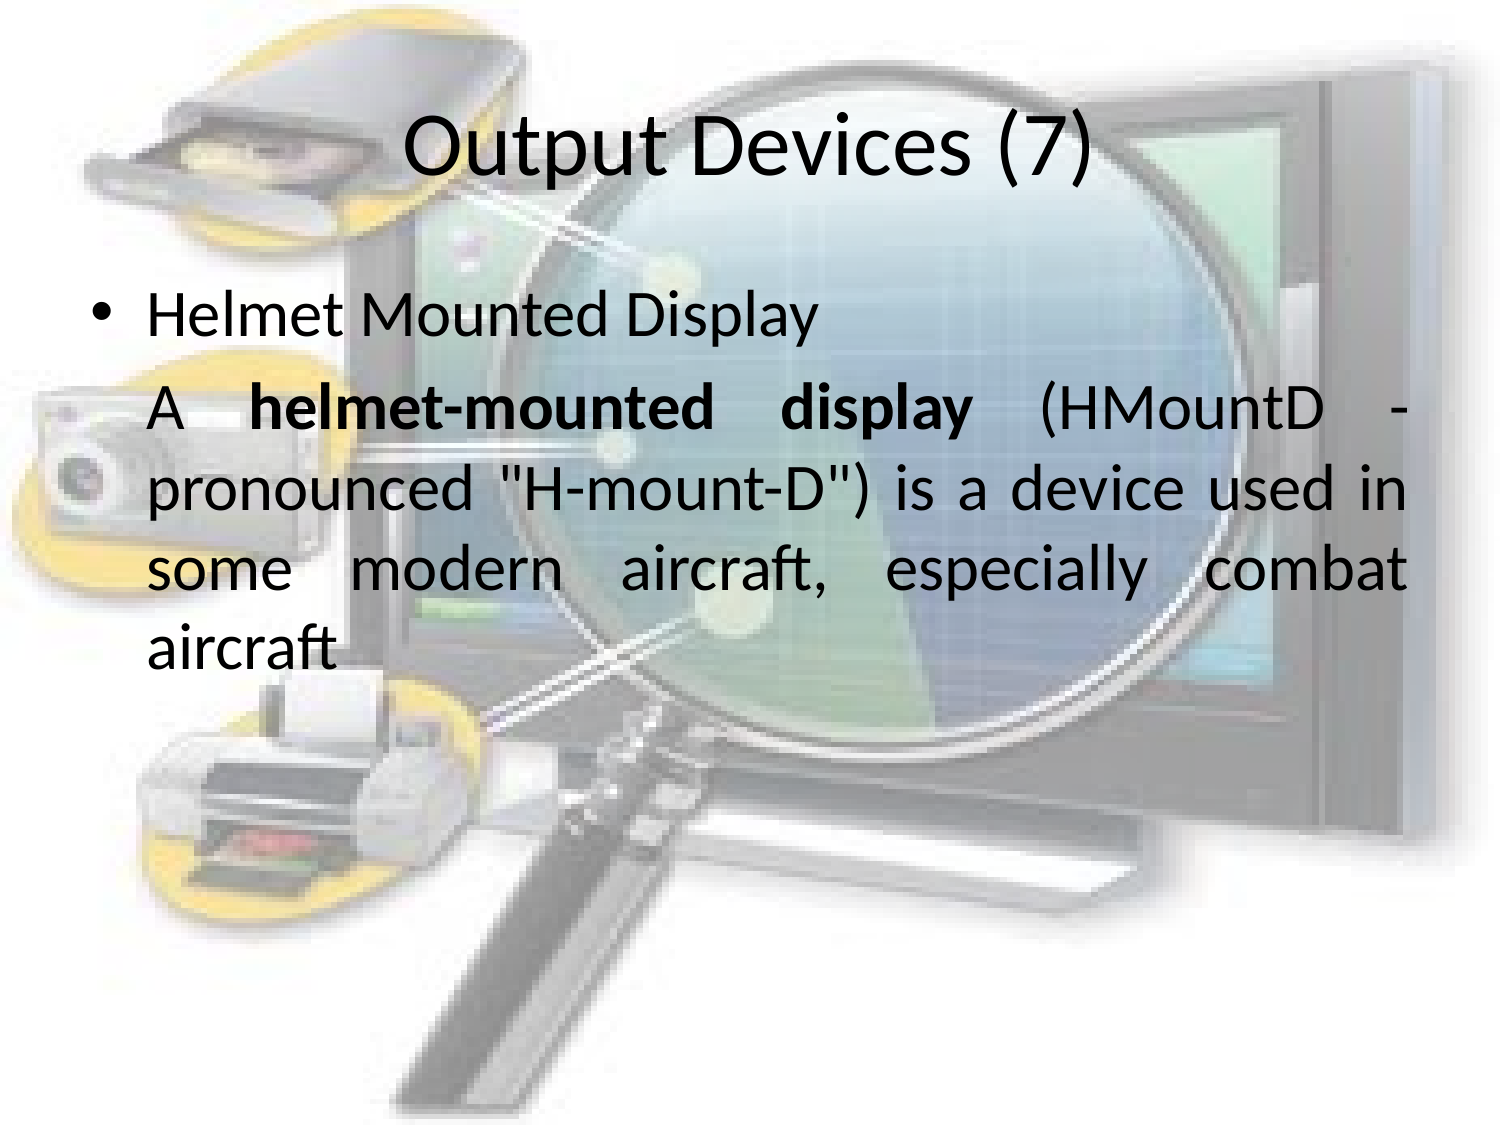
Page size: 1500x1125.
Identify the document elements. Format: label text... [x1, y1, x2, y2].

list Helmet Mounted Display A helmet-mounted display (HMountD - pronounced "H-mount-D") is a device used in some modern aircraft, especially combat aircraft [75, 262, 1425, 1005]
title Output Devices (7) [75, 45, 1425, 233]
